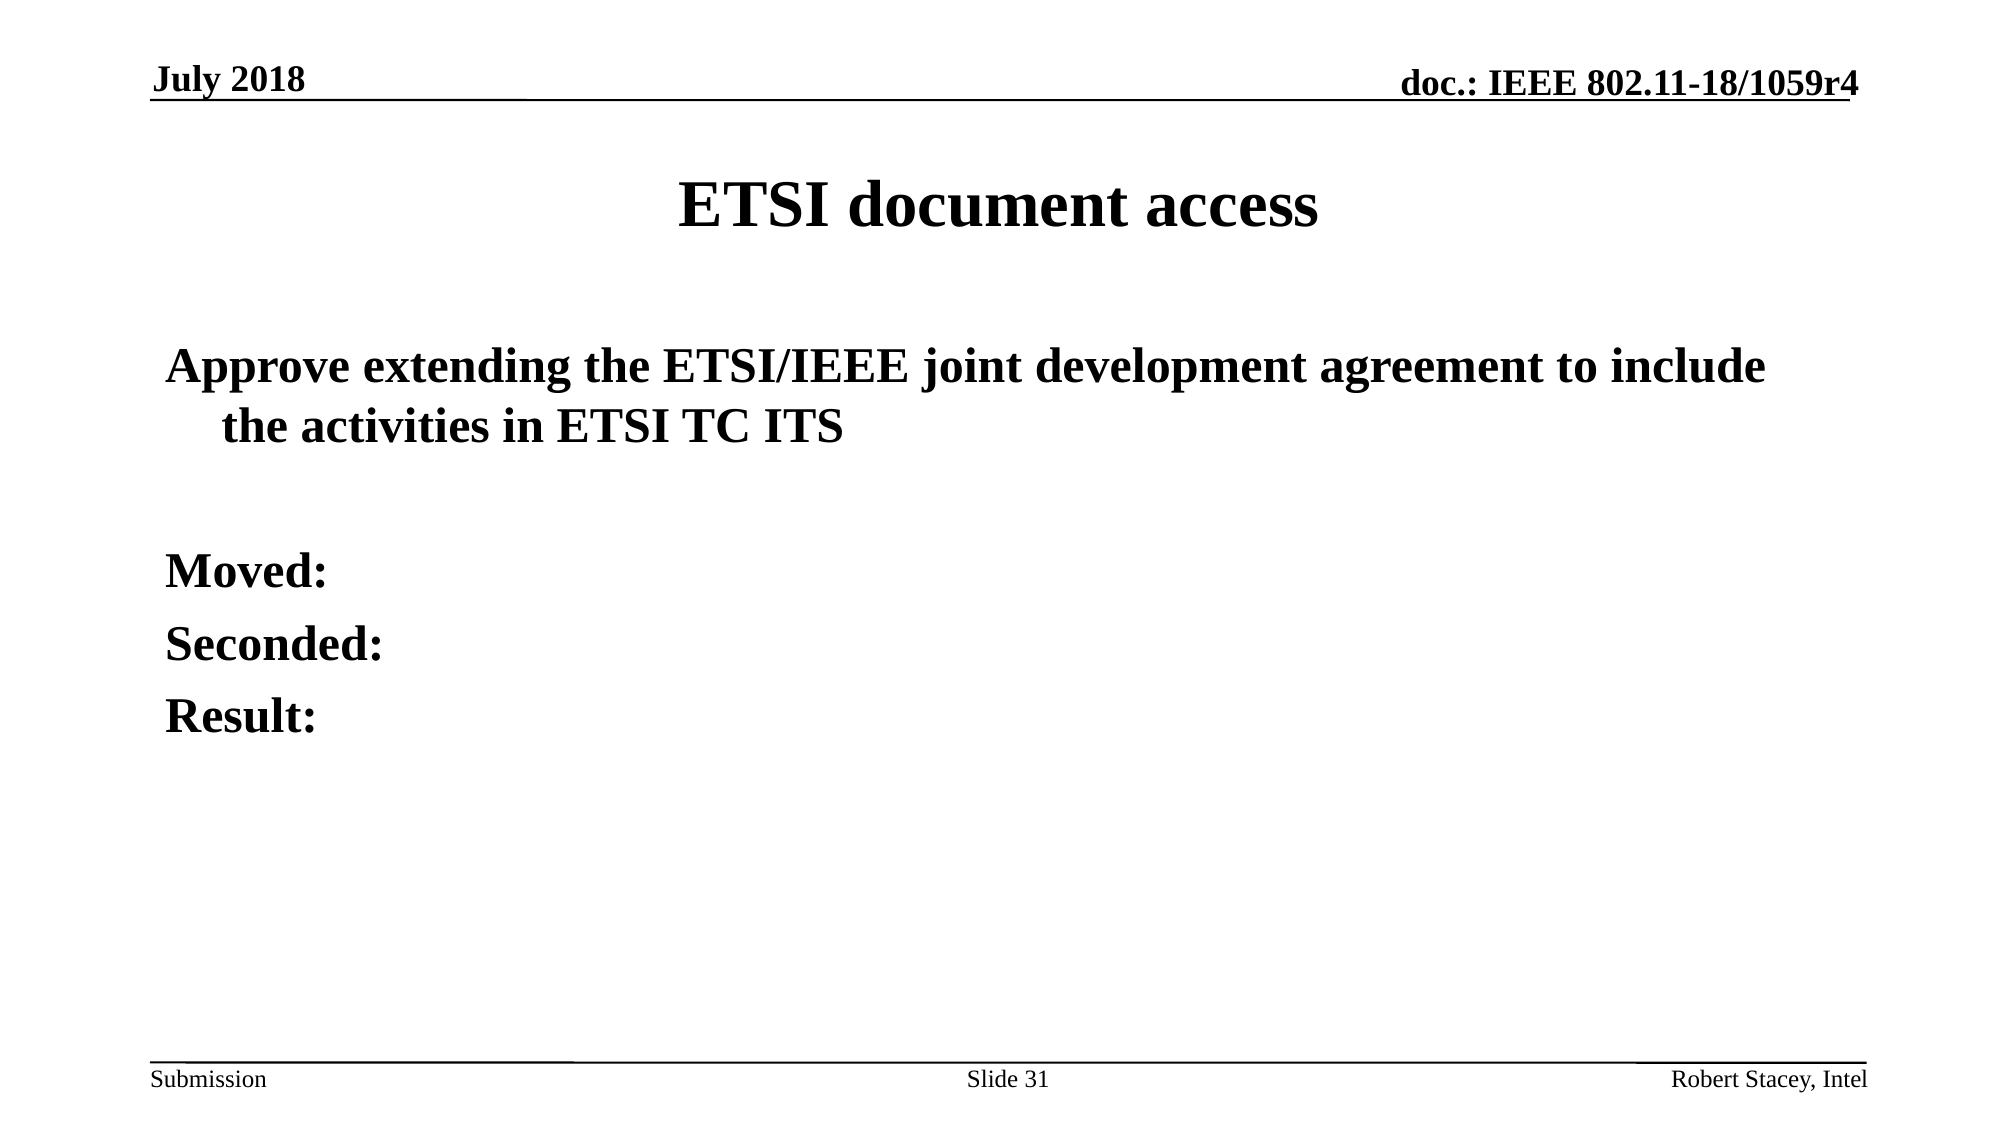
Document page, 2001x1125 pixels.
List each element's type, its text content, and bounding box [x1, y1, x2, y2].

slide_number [152, 54, 563, 100]
title ETSI document access [149, 112, 1850, 288]
footer Robert Stacey, Intel [1171, 1061, 1869, 1093]
slide_number Slide 31 [950, 1061, 1067, 1123]
list Approve extending the ETSI/IEEE joint development agreement to include the activities in ETSI TC ITS Moved: Seconded: Result: [149, 324, 1850, 1000]
